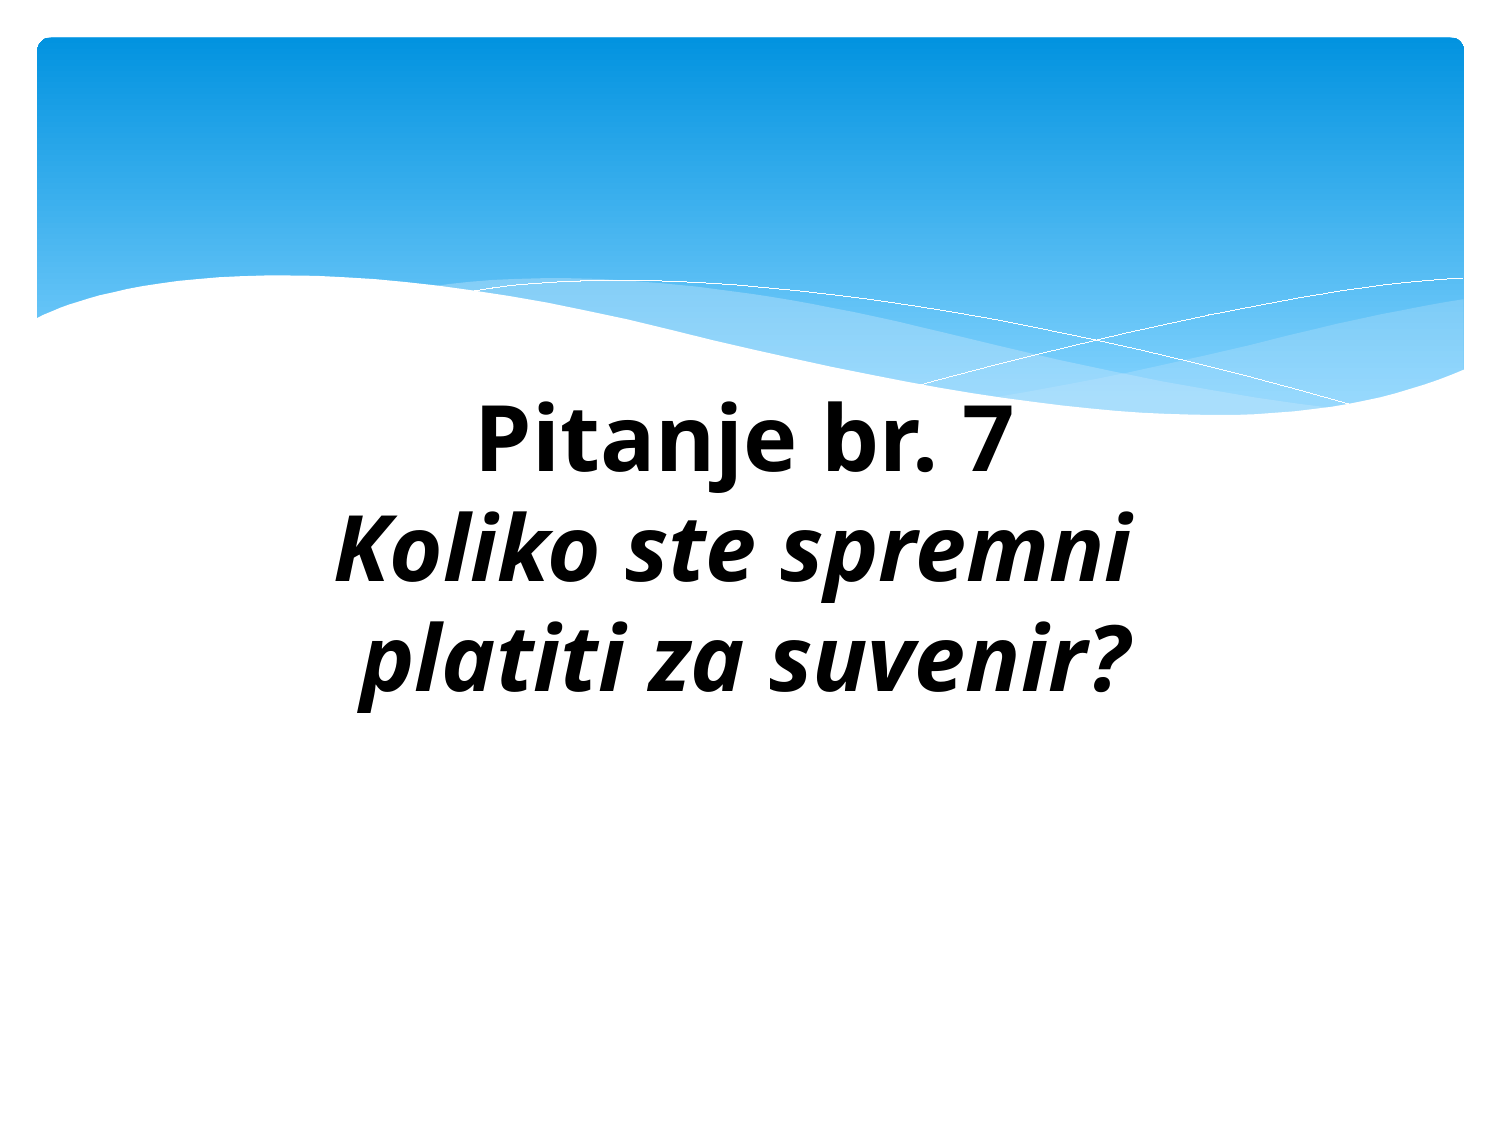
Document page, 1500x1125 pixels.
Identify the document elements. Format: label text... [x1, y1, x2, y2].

title Pitanje br. 7 Koliko ste spremni platiti za suvenir? [64, 267, 1425, 823]
